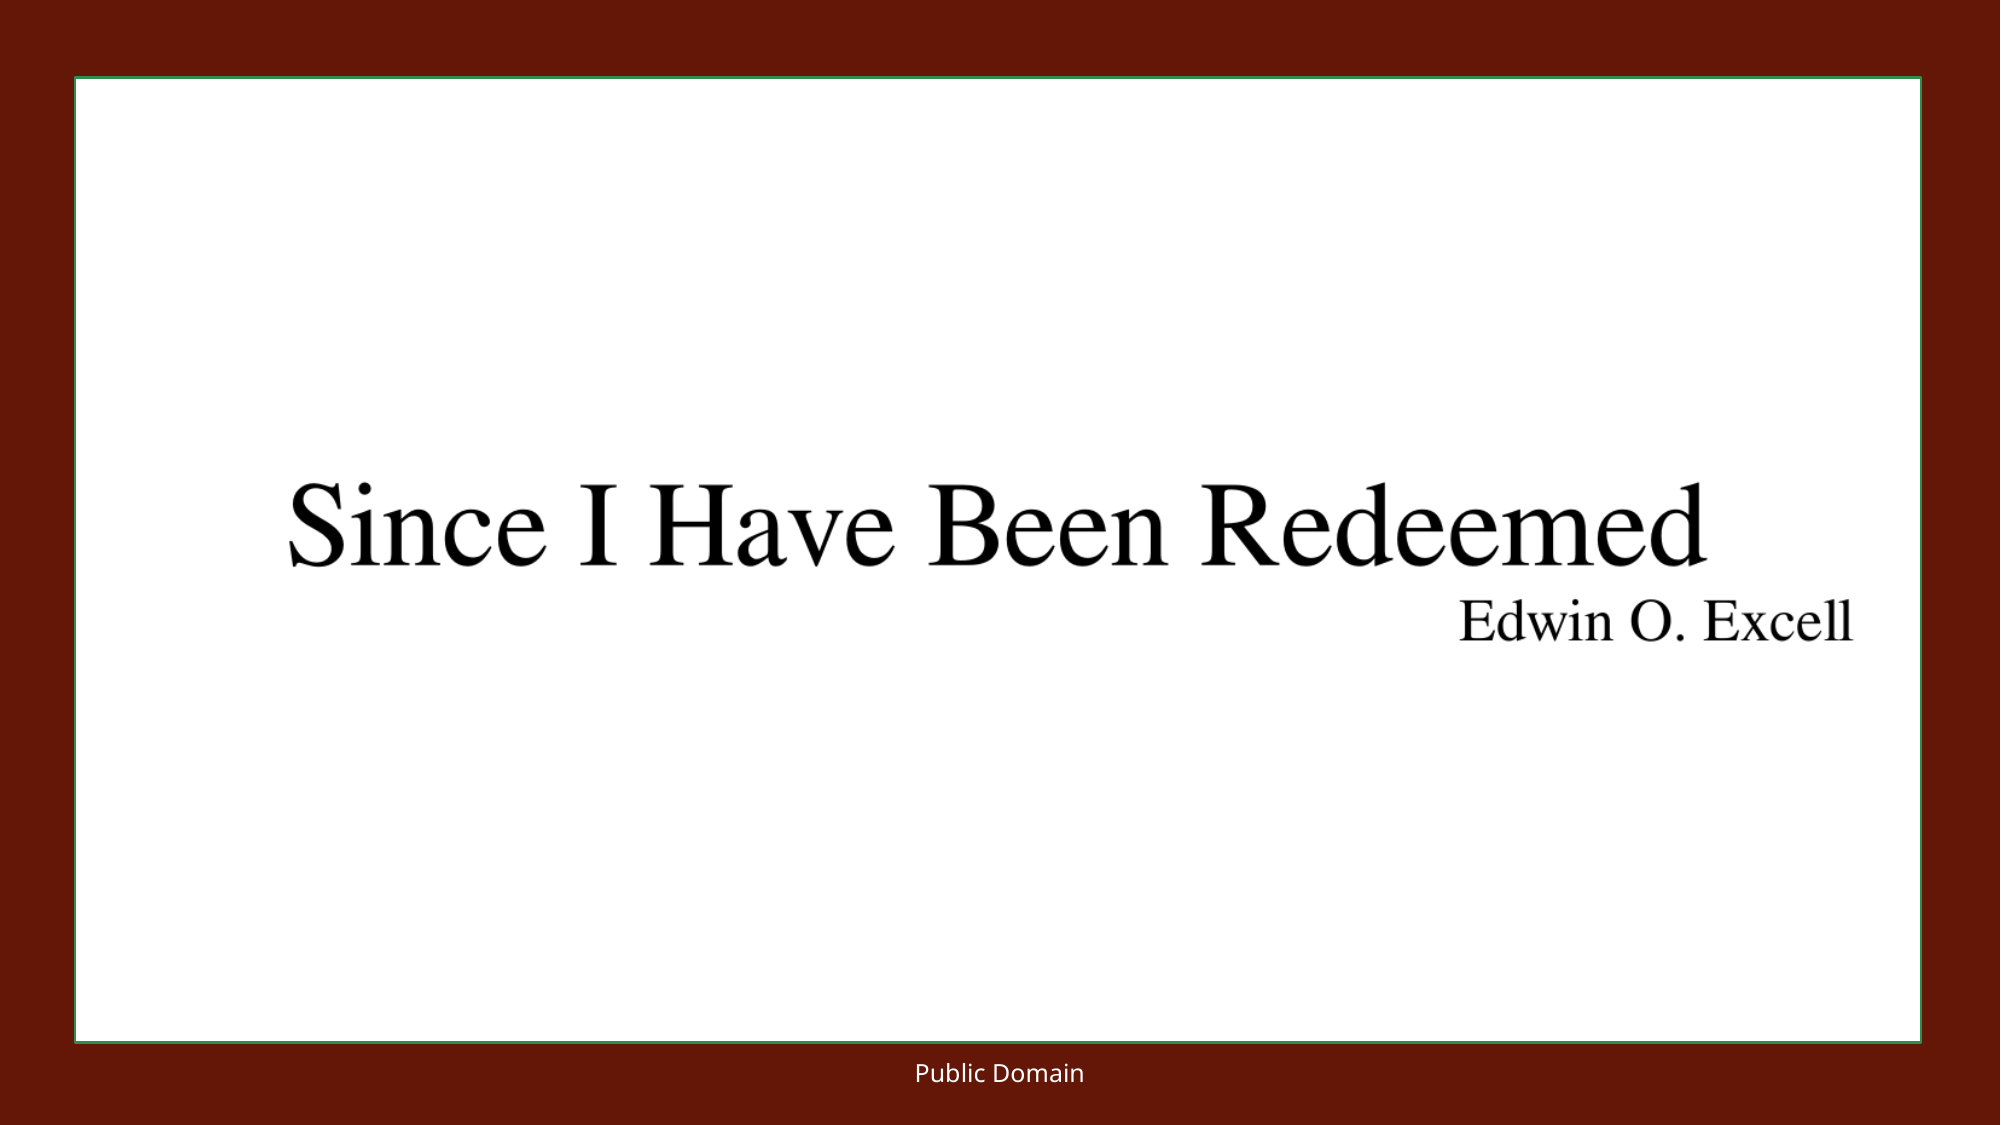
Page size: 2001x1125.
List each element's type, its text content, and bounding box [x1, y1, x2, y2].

footer Public Domain [662, 1044, 1338, 1103]
picture [141, 470, 1854, 649]
text_box [74, 76, 1922, 1044]
